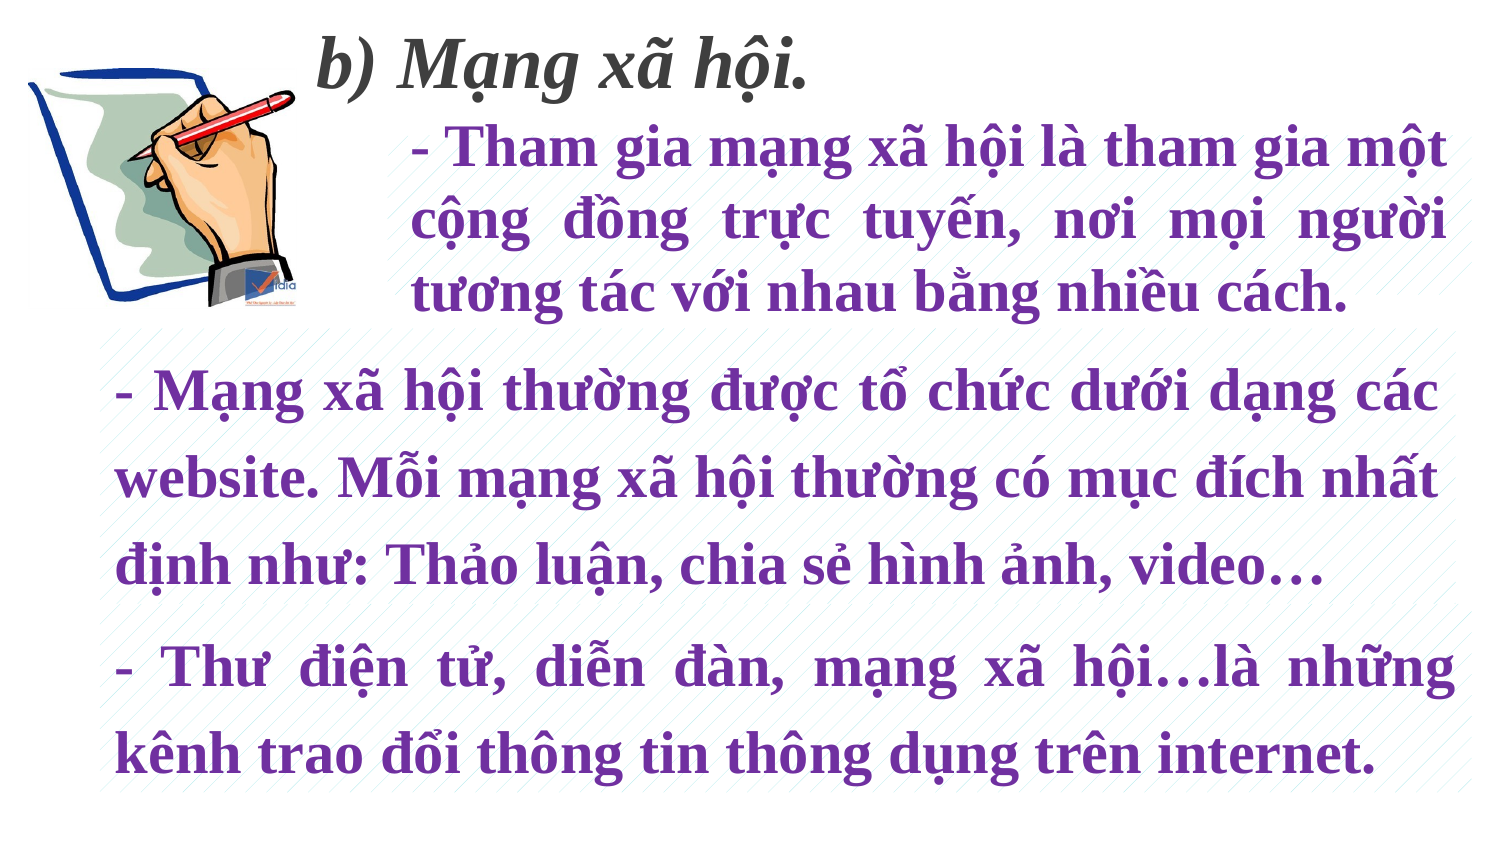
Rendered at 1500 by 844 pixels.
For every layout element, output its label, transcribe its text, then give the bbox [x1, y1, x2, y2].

text_box - Thư điện tử, diễn đàn, mạng xã hội…là những kênh trao đổi thông tin thông dụng trên internet. [99, 603, 1472, 793]
text_box - Mạng xã hội thường được tổ chức dưới dạng các website. Mỗi mạng xã hội thường có mục đích nhất định như: Thảo luận, chia sẻ hình ảnh, video… [99, 328, 1456, 603]
picture [28, 68, 297, 309]
text_box b) Mạng xã hội. [295, 9, 881, 108]
text_box - Tham gia mạng xã hội là tham gia một cộng đồng trực tuyến, nơi mọi người tương tác với nhau bằng nhiều cách. [386, 133, 1473, 296]
